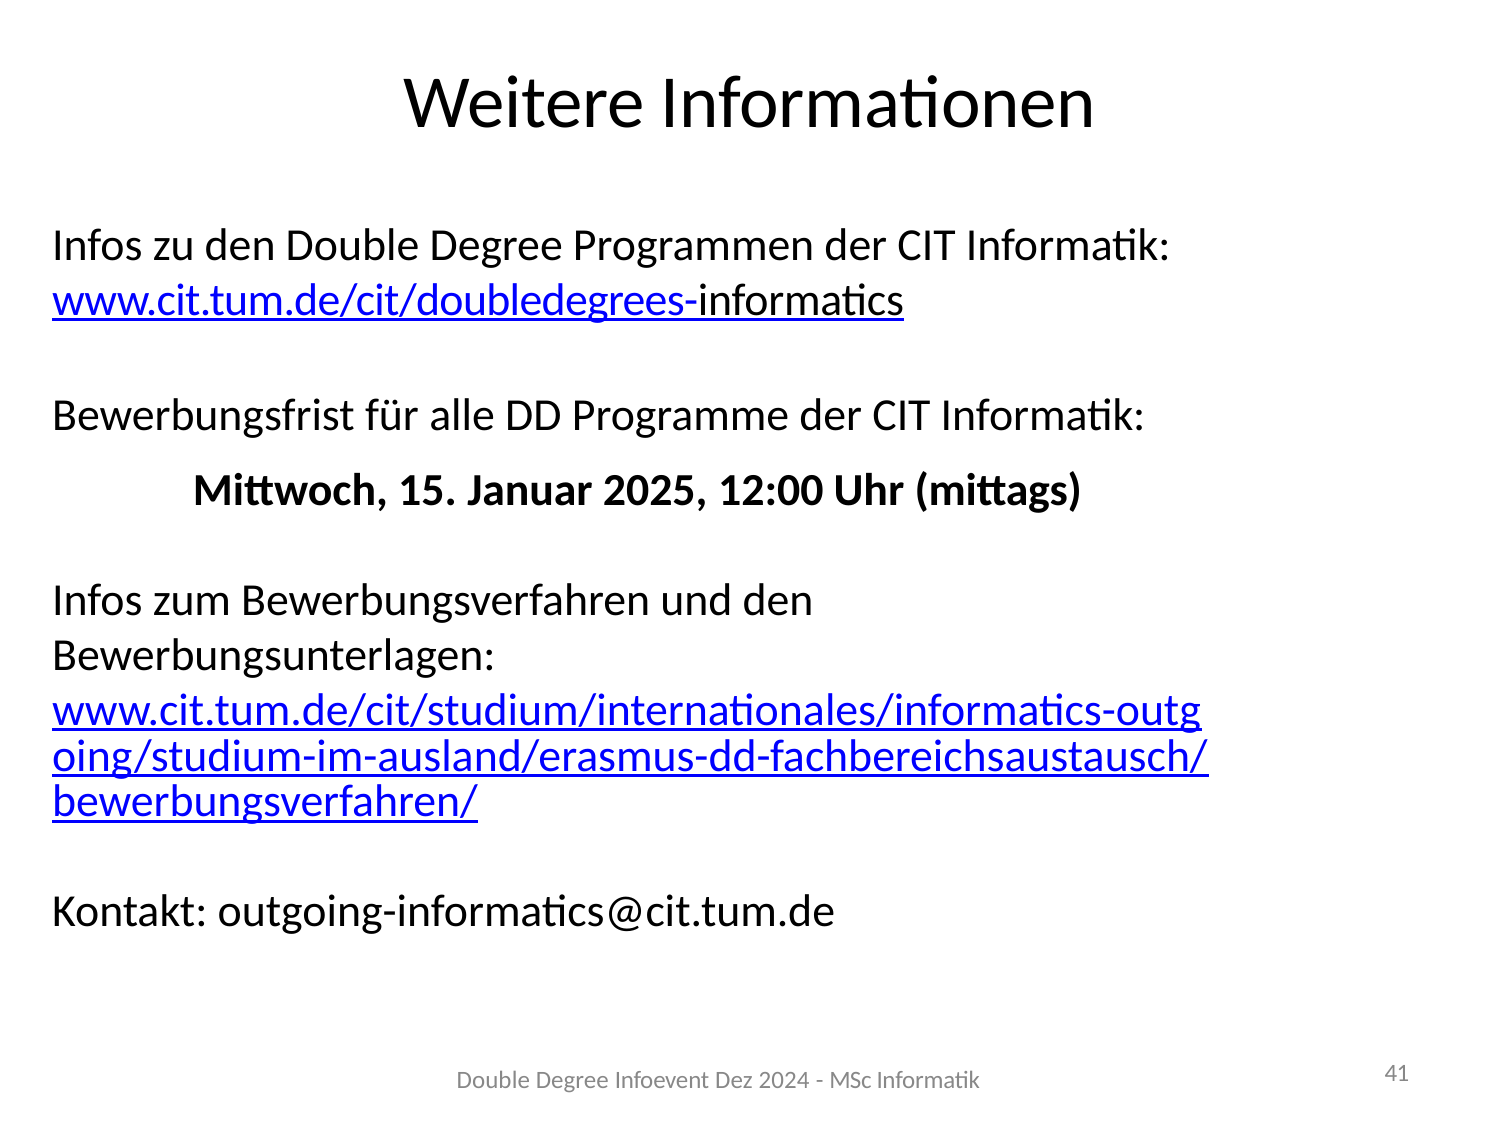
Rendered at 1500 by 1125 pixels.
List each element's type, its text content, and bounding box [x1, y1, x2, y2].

title Weitere Informationen [275, 50, 1225, 212]
text_box Infos zu den Double Degree Programmen der CIT Informatik: www.cit.tum.de/cit/doubledegrees-informatics Bewerbungsfrist für alle DD Programme der CIT Informatik: Mittwoch, 15. Januar 2025, 12:00 Uhr (mittags) Infos zum Bewerbungsverfahren und den Bewerbungsunterlagen: www.cit.tum.de/cit/studium/internationales/informatics-outgoing/studium-im-ausland/erasmus-dd-fachbereichsaustausch/bewerbungsverfahren/ Kontakt: outgoing-informatics@cit.tum.de [49, 212, 1475, 900]
text_box Double Degree Infoevent Dez 2024 - MSc Informatik [454, 1061, 1003, 1093]
text_box 41 [1382, 1054, 1413, 1087]
